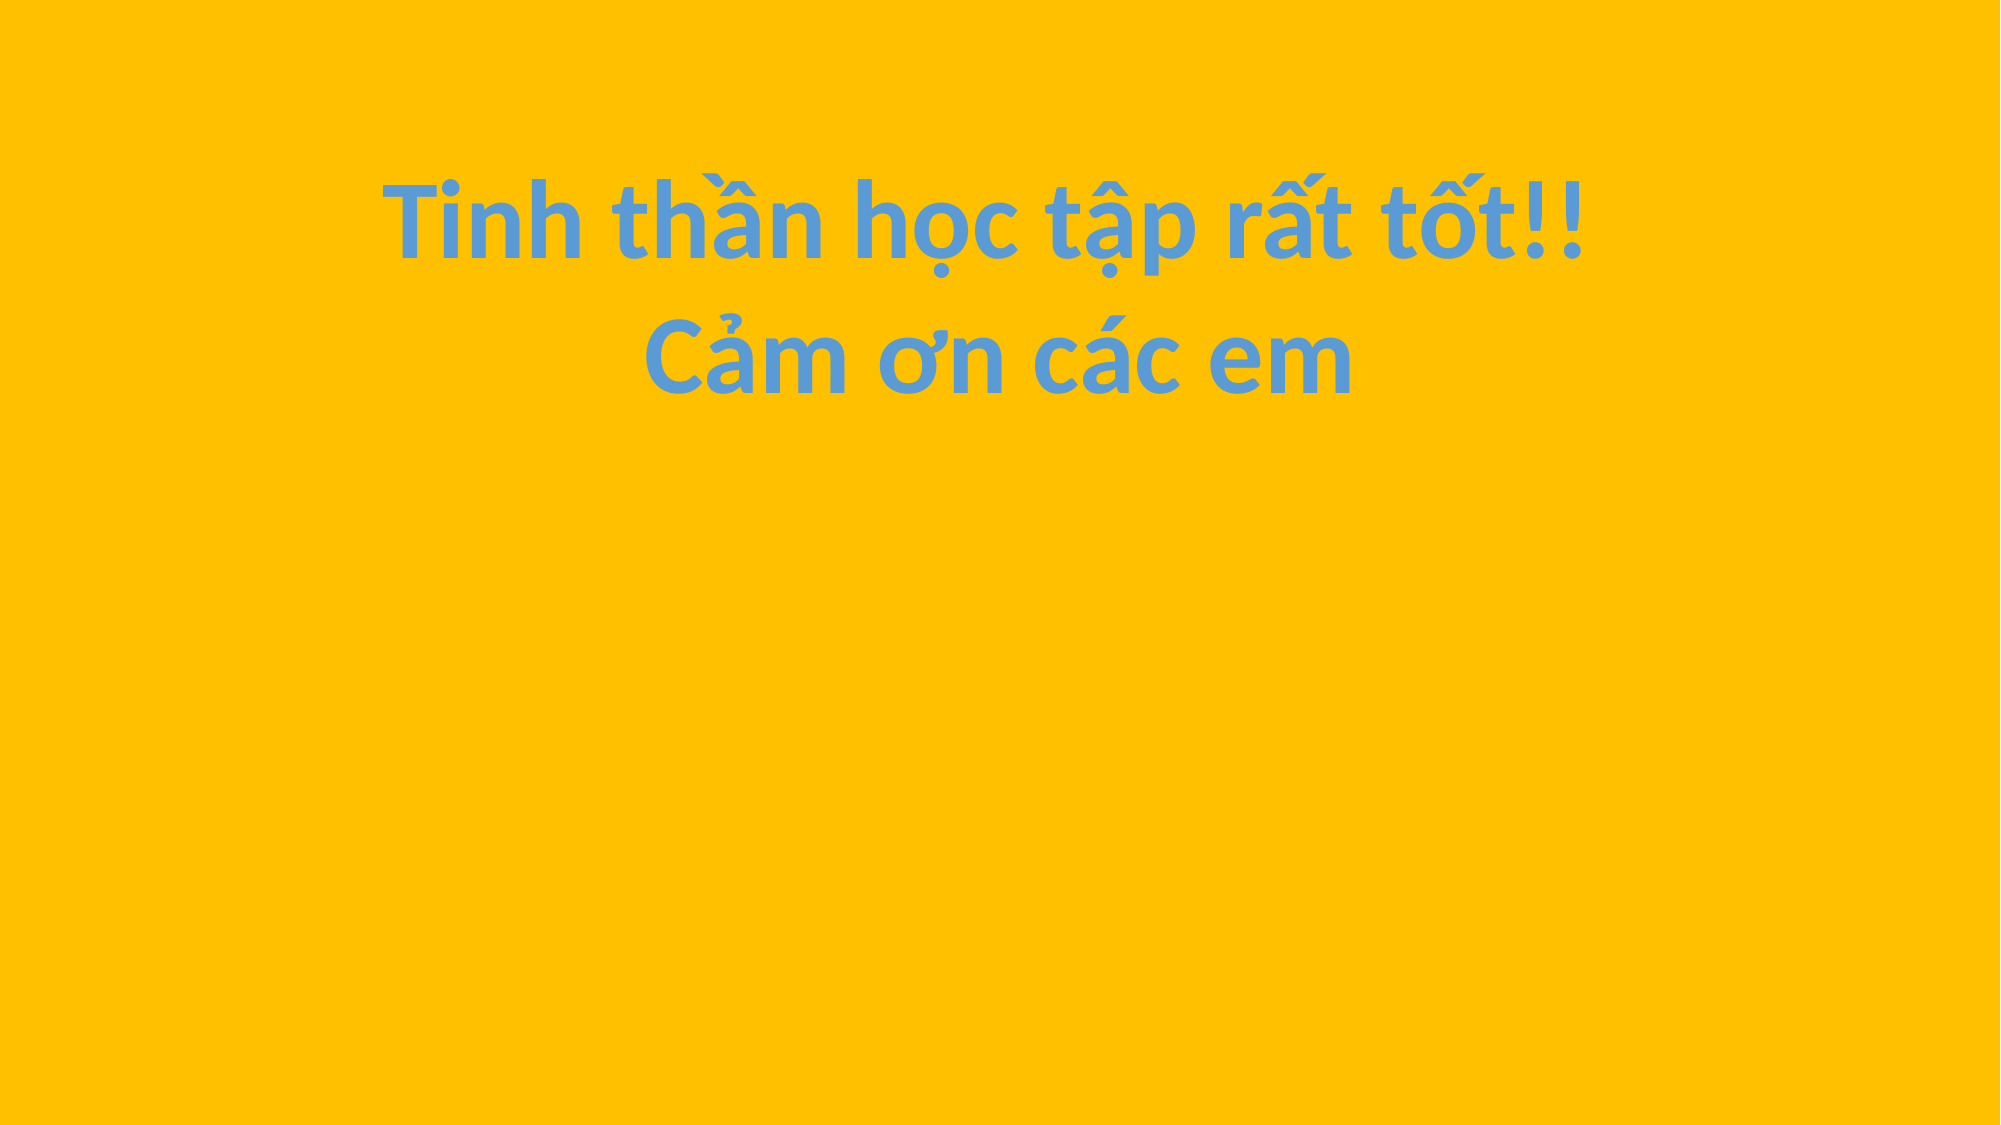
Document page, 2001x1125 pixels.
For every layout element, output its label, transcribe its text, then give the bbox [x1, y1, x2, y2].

text_box Tinh thần học tập rất tốt!! Cảm ơn các em [8, 138, 1992, 424]
